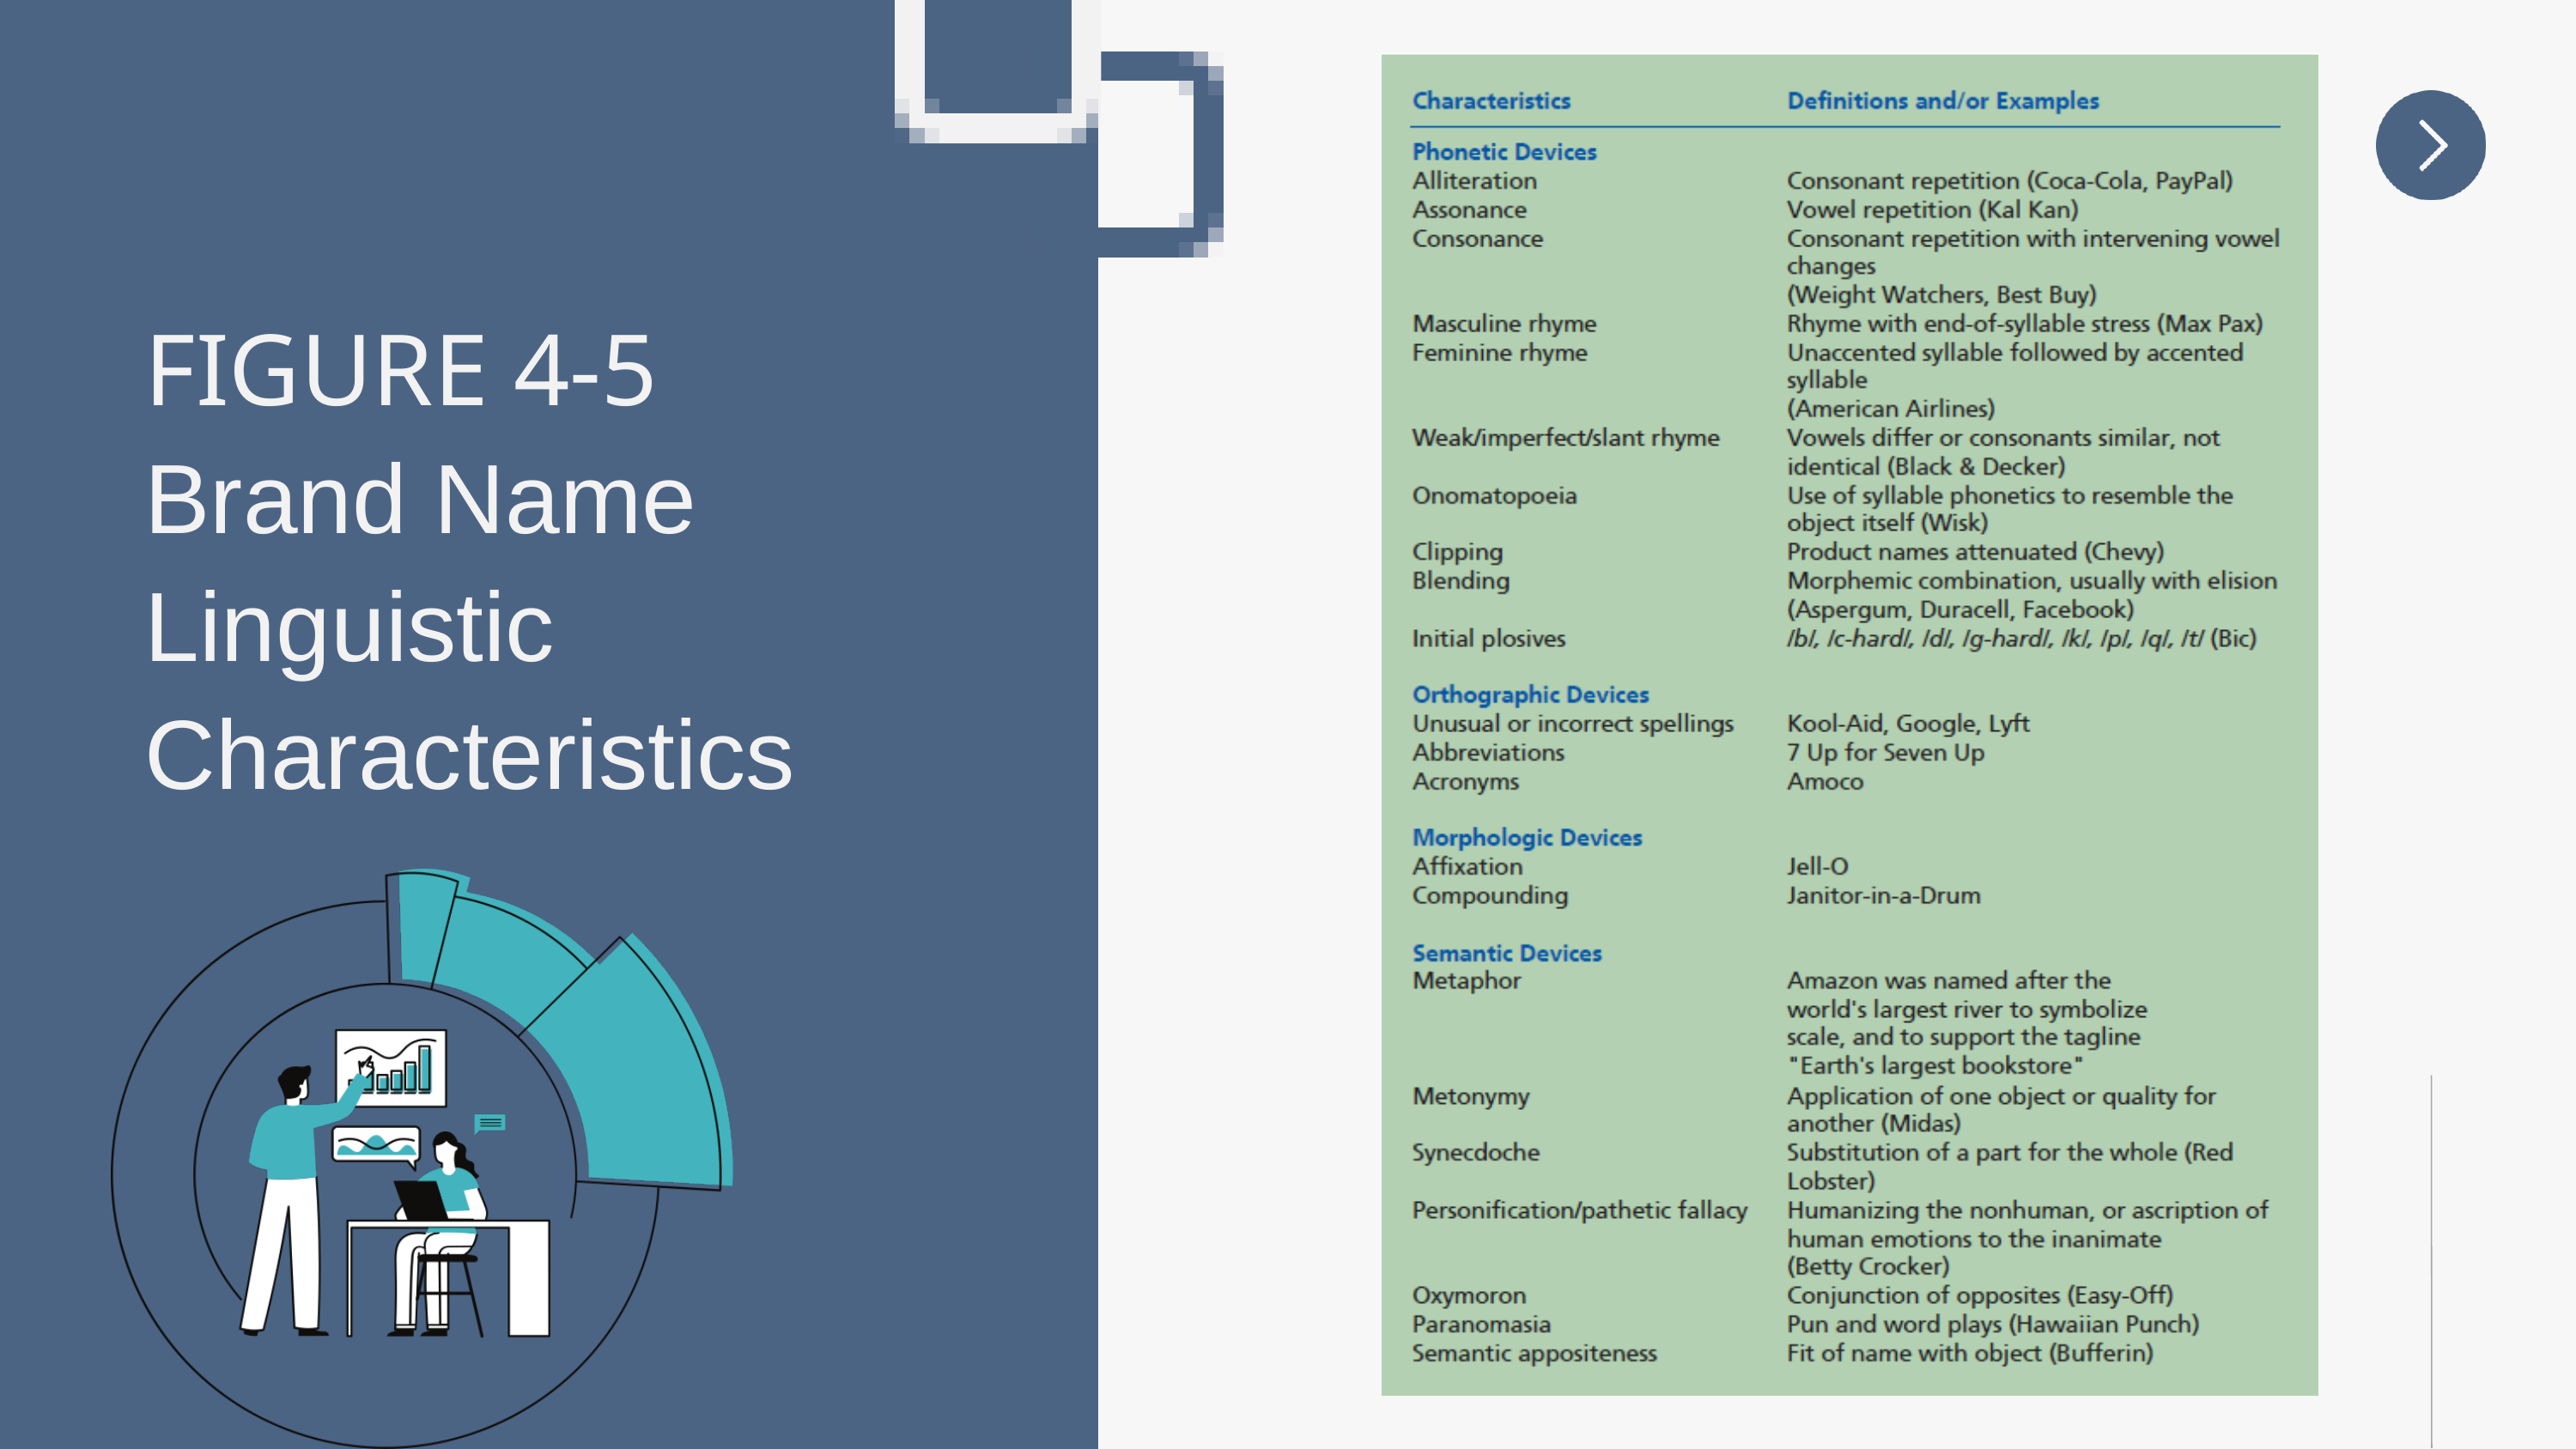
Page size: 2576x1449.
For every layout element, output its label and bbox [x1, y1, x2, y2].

picture [111, 869, 733, 1449]
picture [2375, 89, 2486, 200]
text_box [0, 0, 1099, 1449]
picture [1382, 52, 2318, 1396]
picture [874, 0, 1224, 258]
